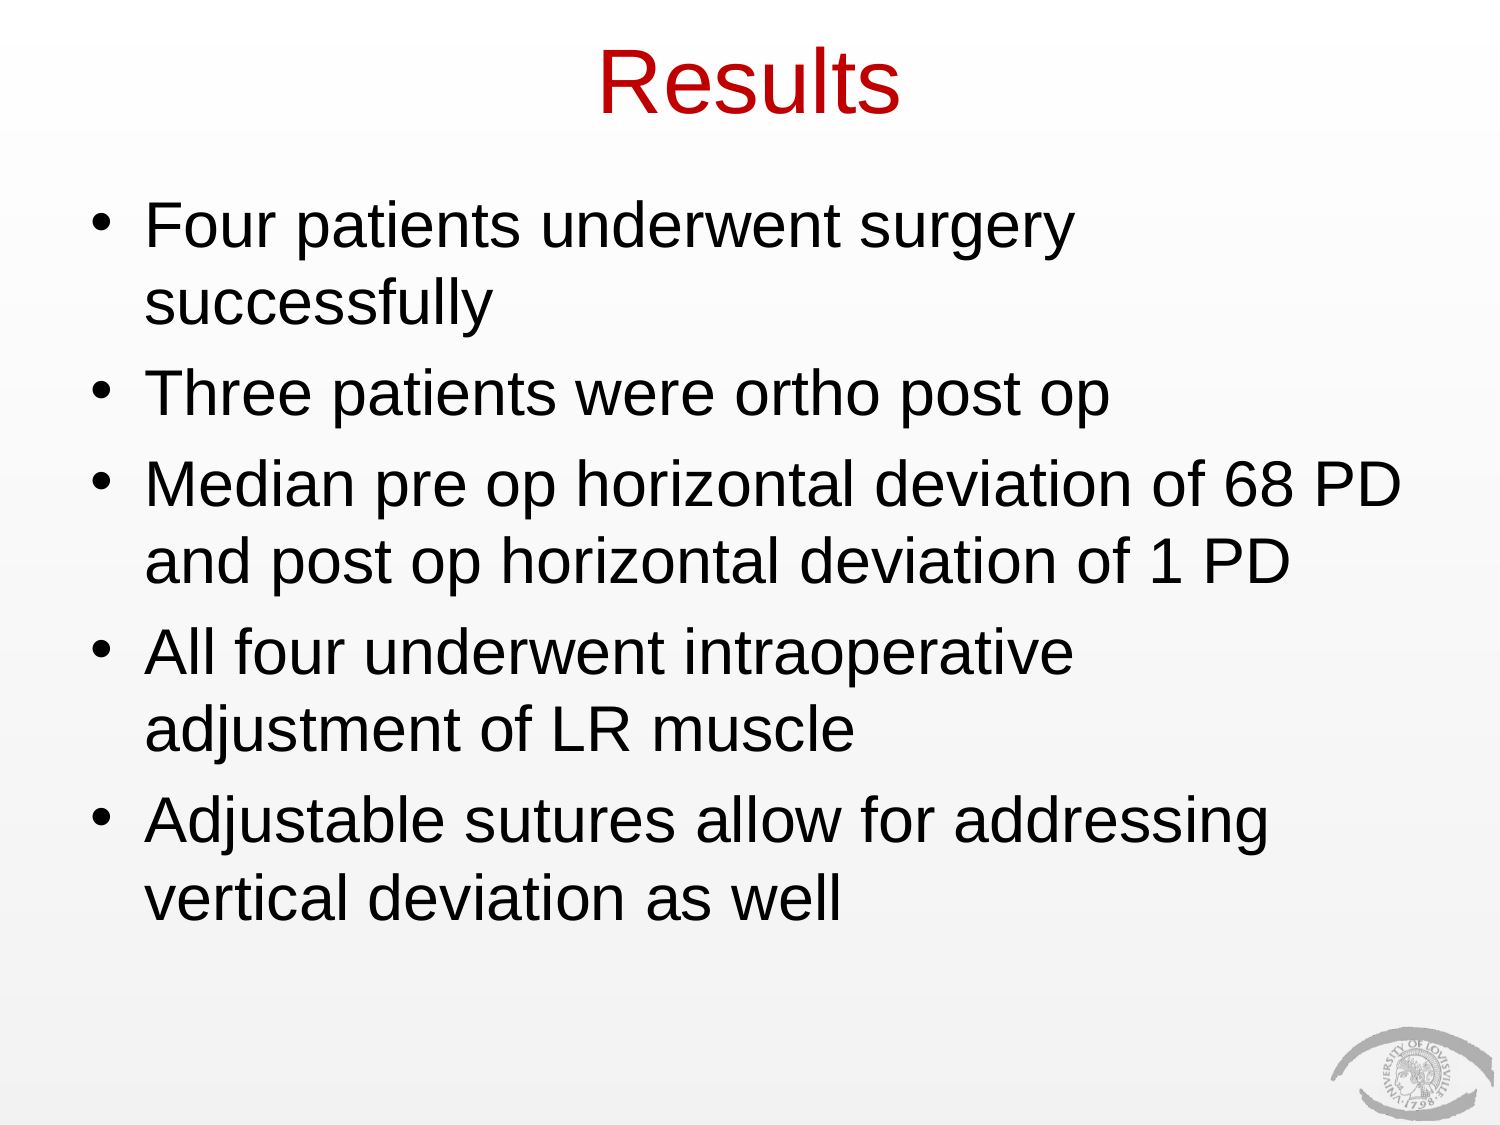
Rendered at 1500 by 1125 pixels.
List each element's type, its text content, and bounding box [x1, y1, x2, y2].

picture [1329, 1025, 1496, 1123]
list Four patients underwent surgery successfully Three patients were ortho post op Median pre op horizontal deviation of 68 PD and post op horizontal deviation of 1 PD All four underwent intraoperative adjustment of LR muscle Adjustable sutures allow for addressing vertical deviation as well [75, 174, 1425, 1005]
title Results [75, 0, 1425, 171]
